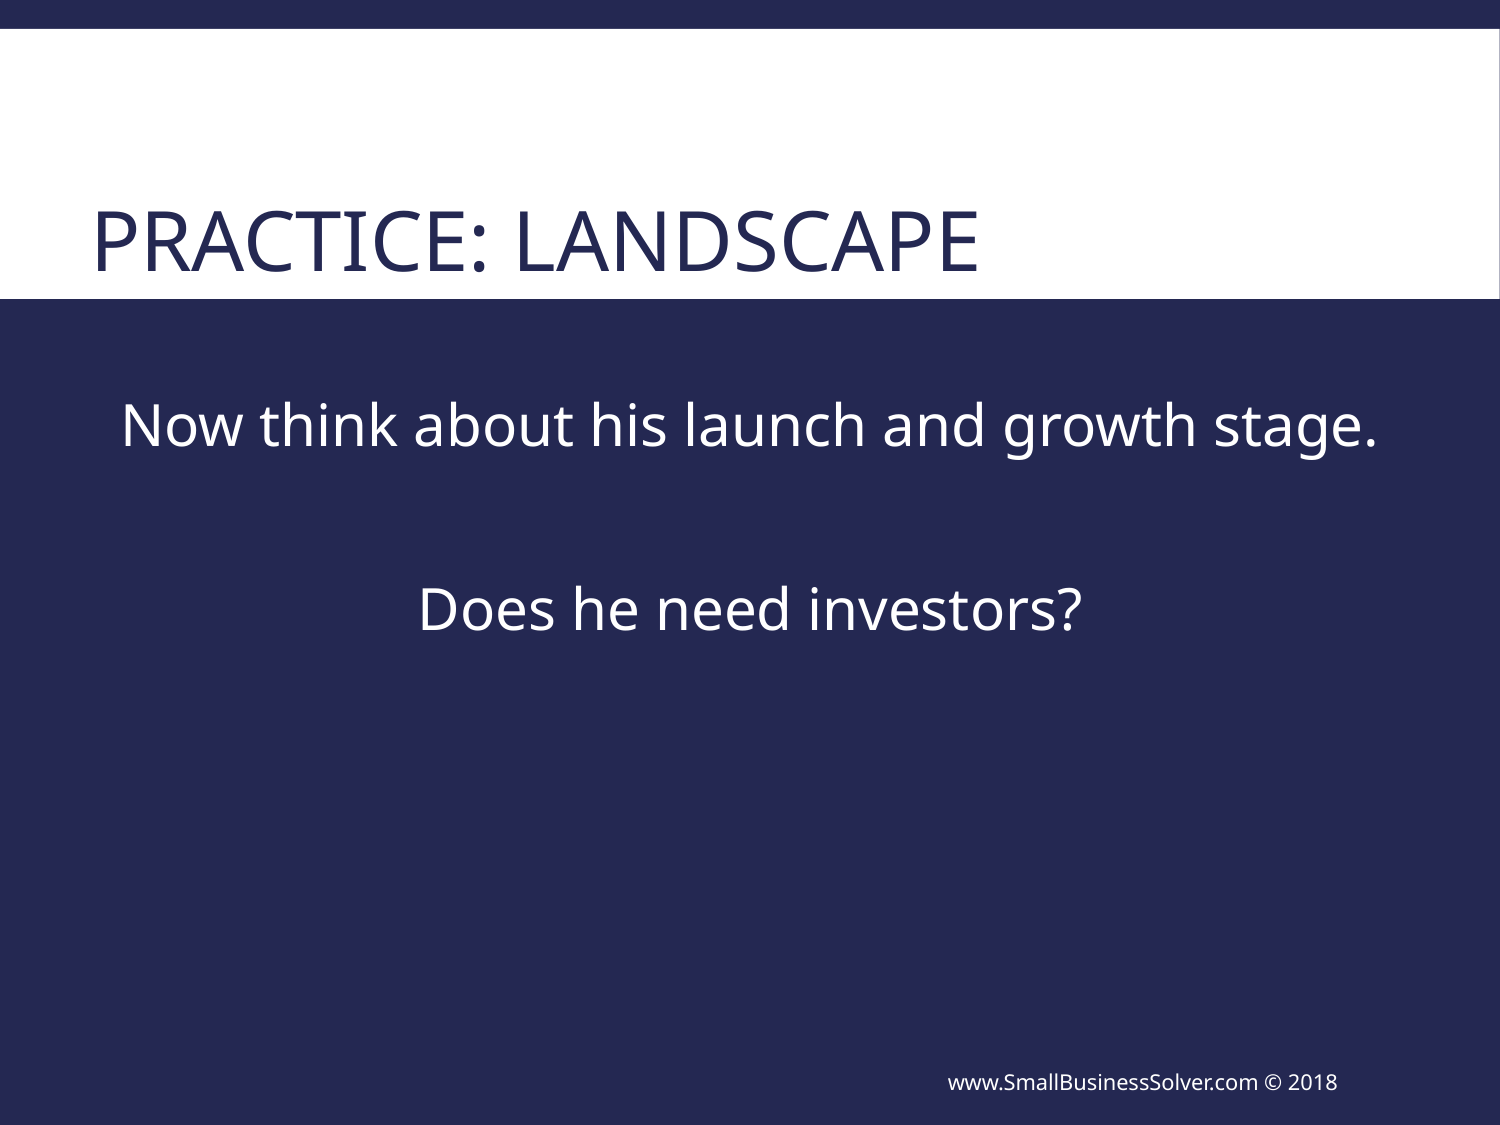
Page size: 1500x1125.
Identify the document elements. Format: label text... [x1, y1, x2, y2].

footer www.SmallBusinessSolver.com © 2018 [687, 1053, 1354, 1114]
title Practice: Landscape [75, 152, 1425, 304]
list Now think about his launch and growth stage. Does he need investors? [75, 304, 1425, 958]
